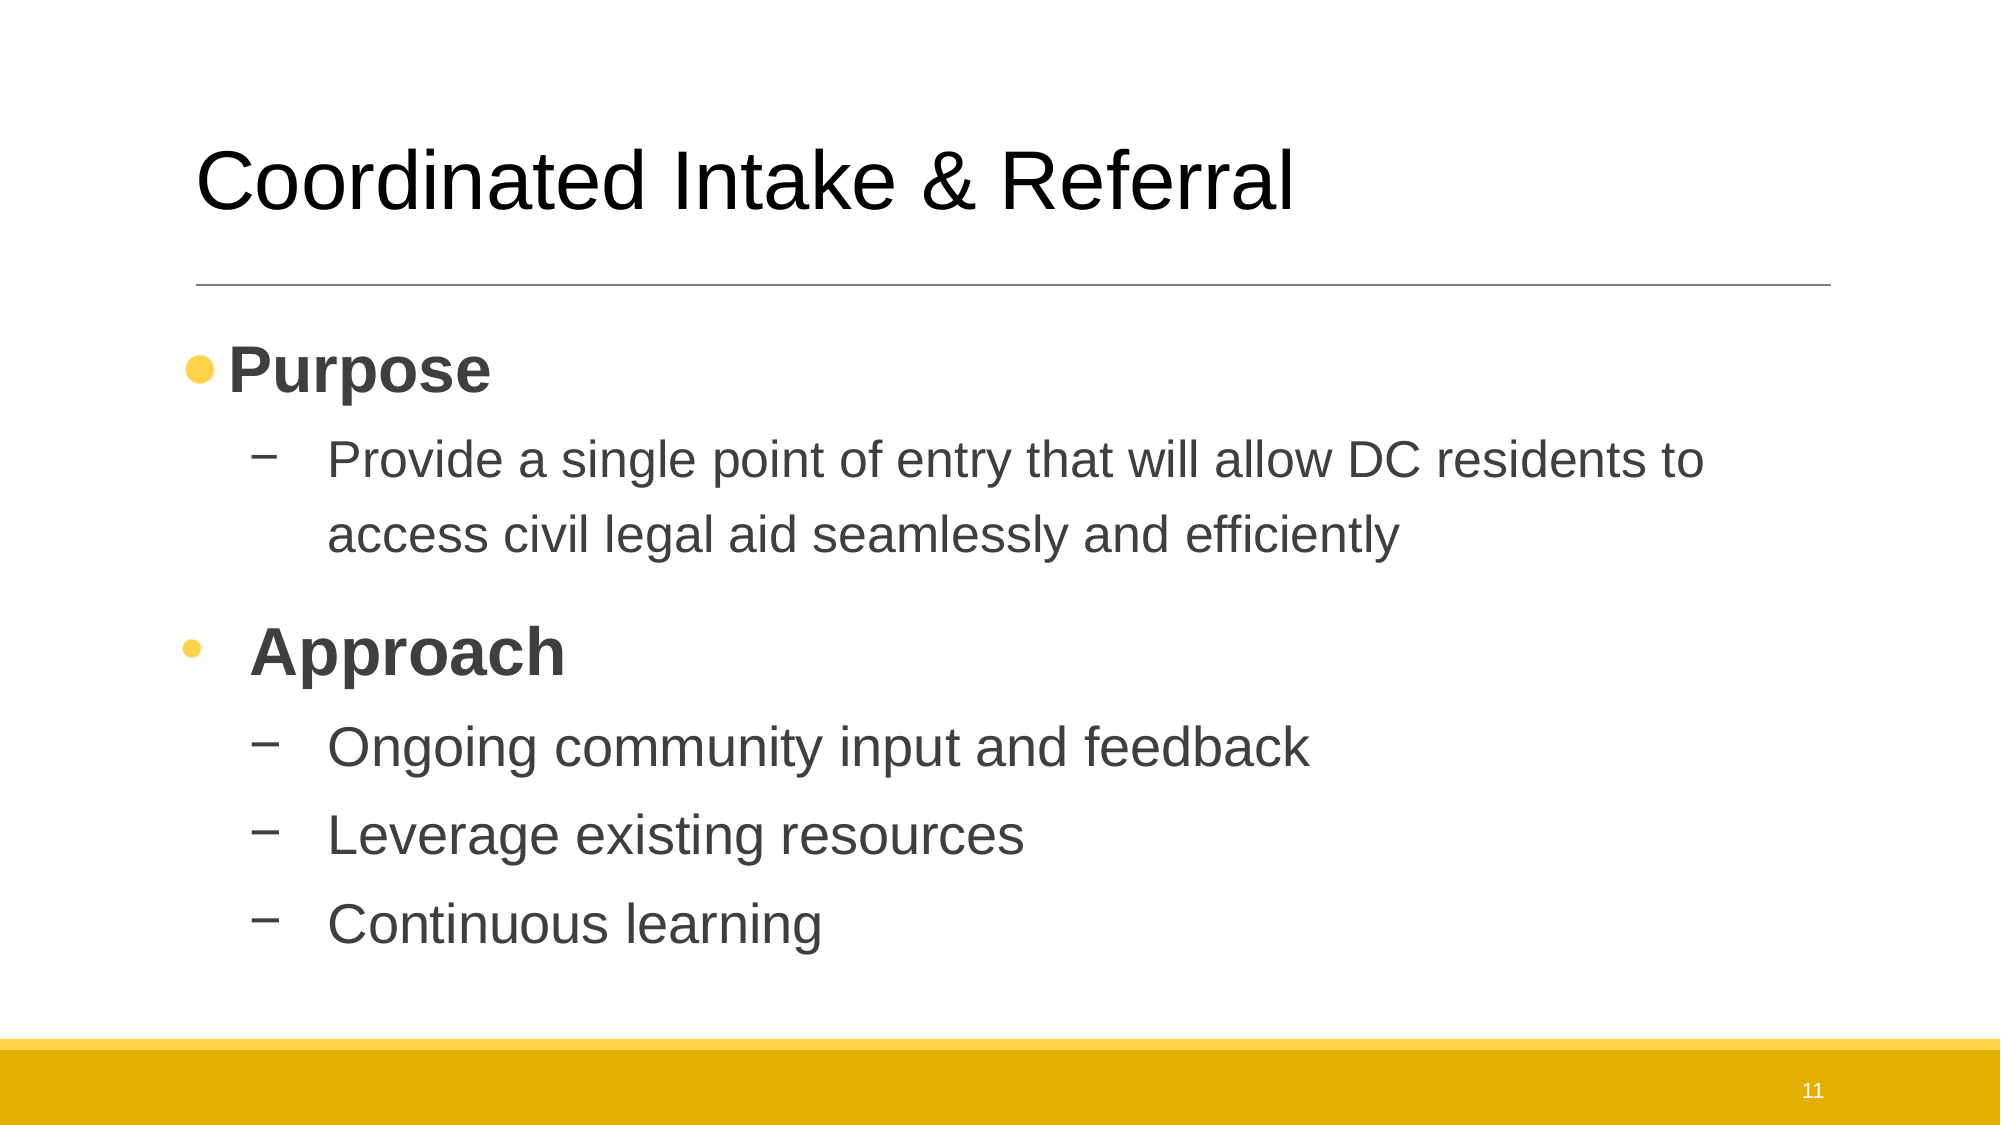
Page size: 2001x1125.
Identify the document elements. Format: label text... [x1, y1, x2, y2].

title Coordinated Intake & Referral [180, 64, 1830, 302]
slide_number 11 [1624, 1059, 1840, 1120]
list Purpose Provide a single point of entry that will allow DC residents to access civil legal aid seamlessly and efficiently Approach Ongoing community input and feedback Leverage existing resources Continuous learning [180, 302, 1830, 963]
